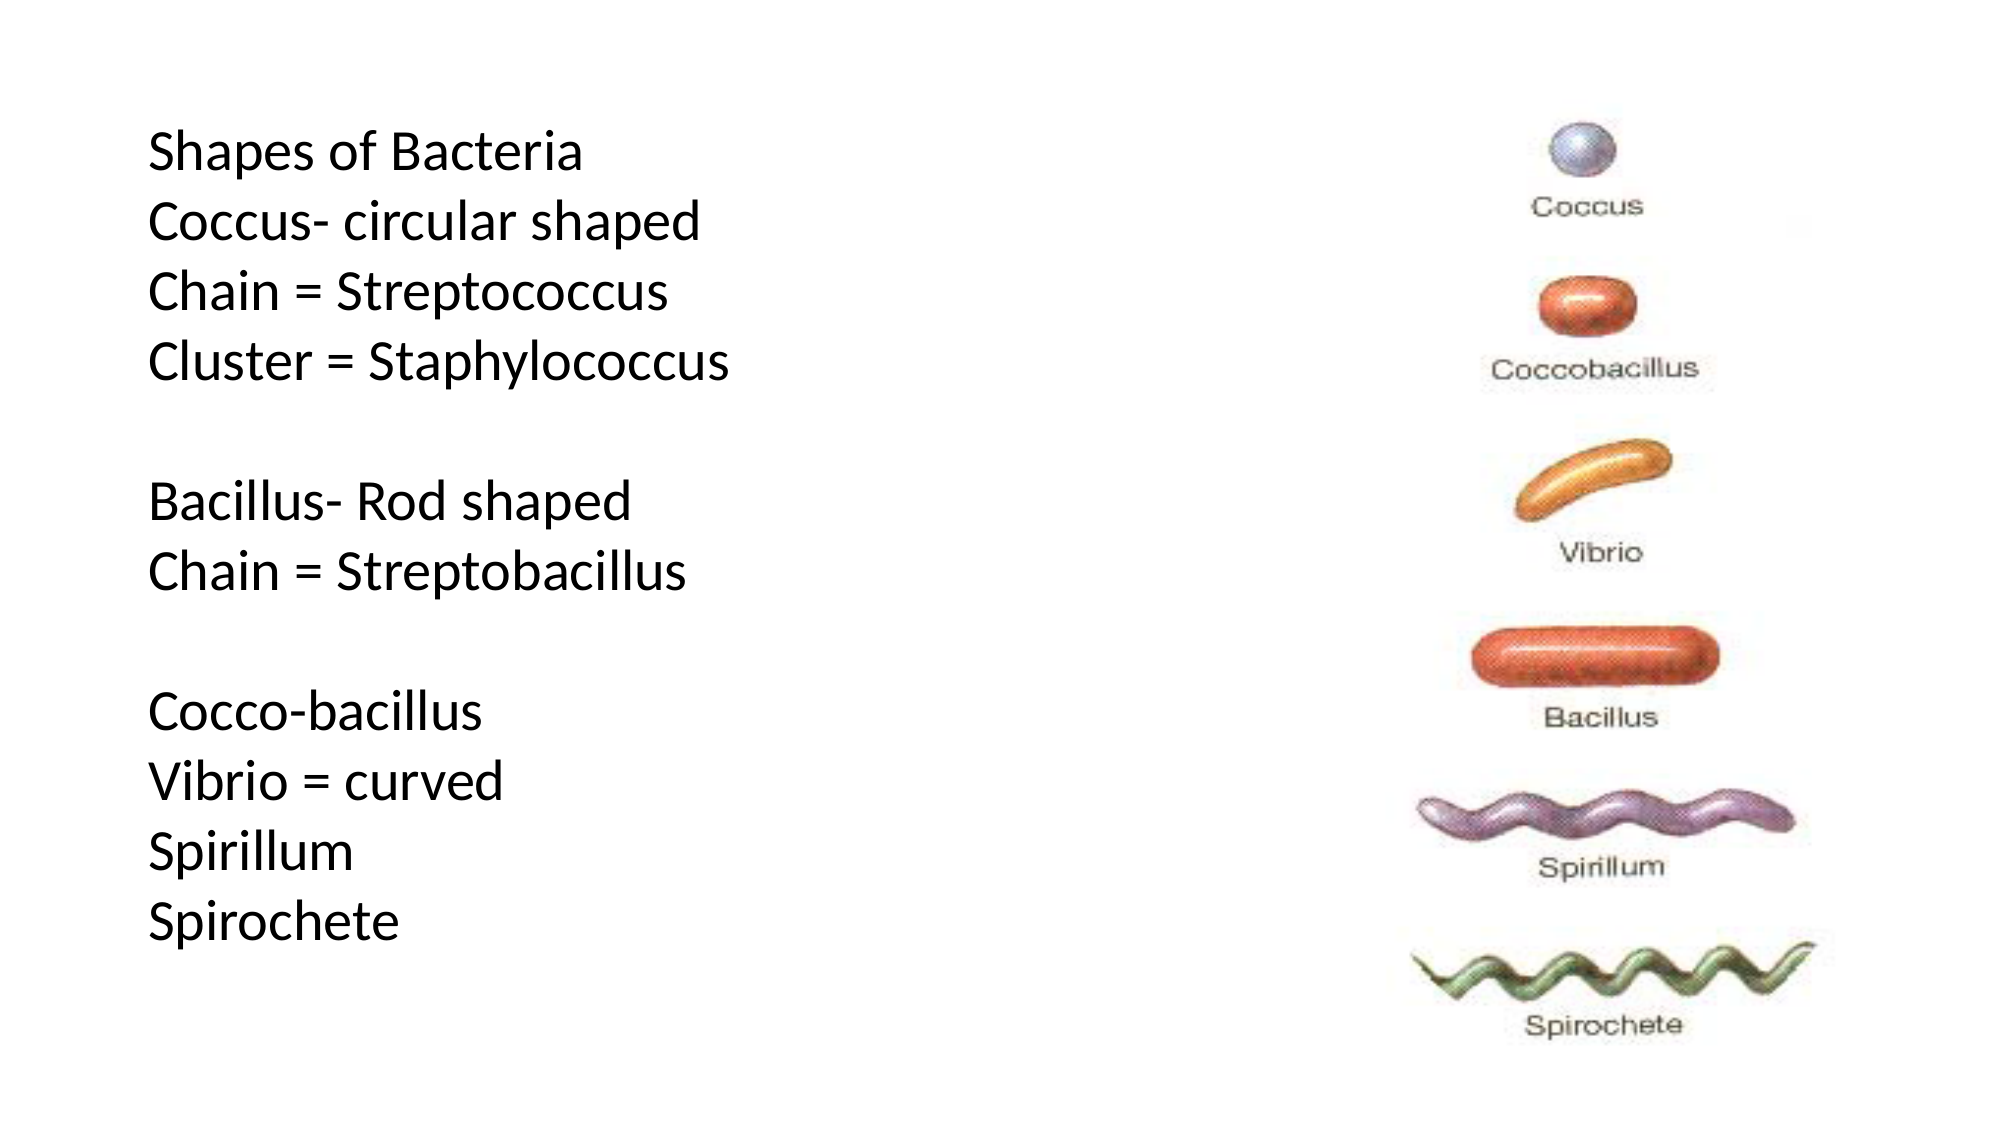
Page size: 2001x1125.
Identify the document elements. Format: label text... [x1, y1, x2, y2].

picture [1292, 99, 1927, 1063]
text_box Shapes of Bacteria Coccus- circular shaped Chain = Streptococcus Cluster = Staphylococcus Bacillus- Rod shaped Chain = Streptobacillus Cocco-bacillus Vibrio = curved Spirillum Spirochete [133, 60, 1417, 1030]
